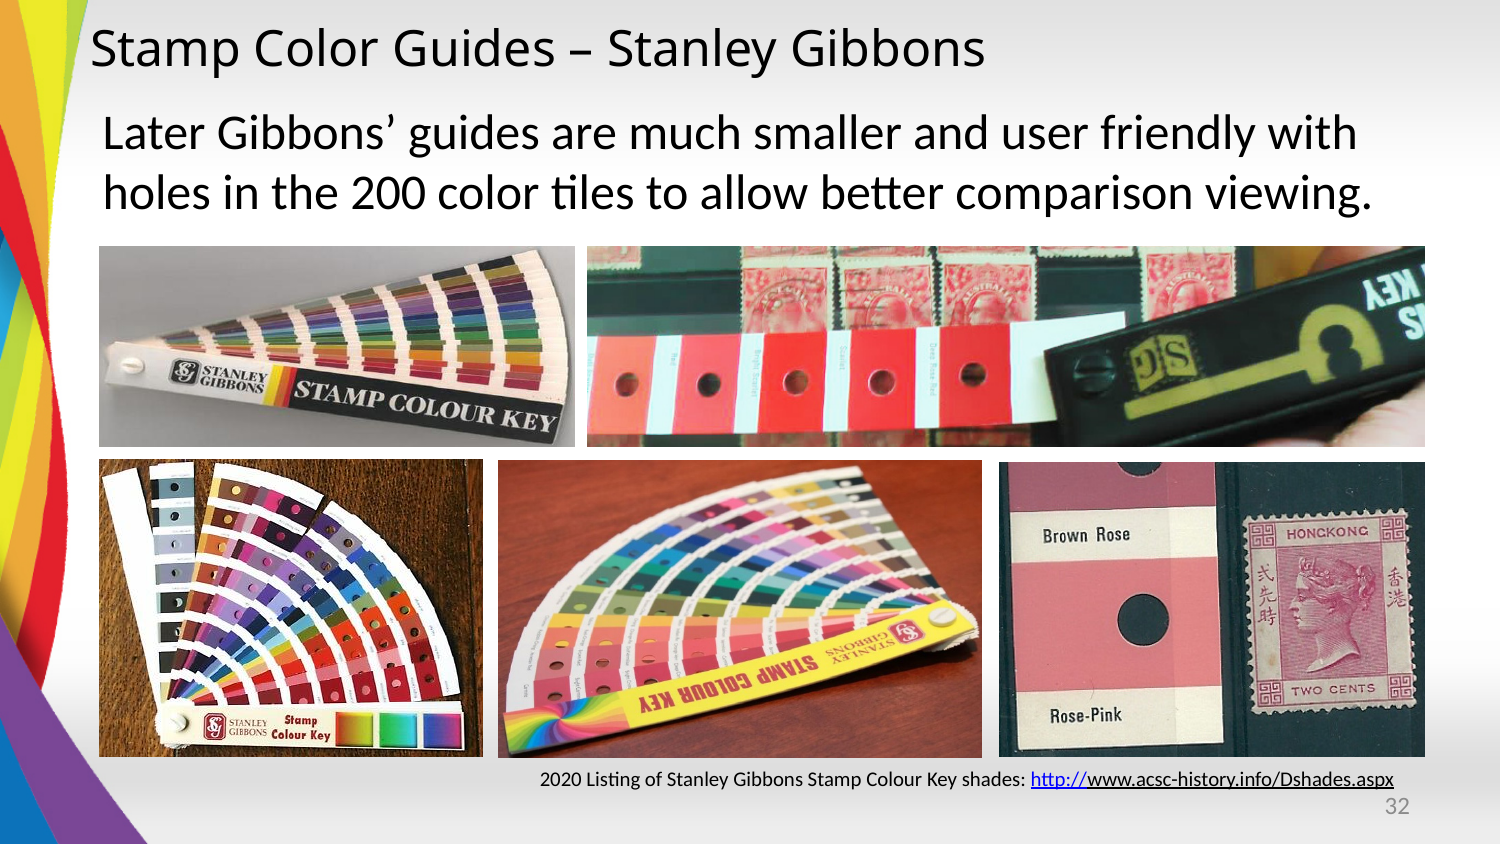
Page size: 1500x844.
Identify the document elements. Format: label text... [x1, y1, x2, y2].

text_box 2020 Listing of Stanley Gibbons Stamp Colour Key shades: http://www.acsc-history.info/Dshades.aspx [524, 757, 1425, 798]
list Later Gibbons’ guides are much smaller and user friendly with holes in the 200 color tiles to allow better comparison viewing. [87, 96, 1438, 223]
picture [0, 0, 1500, 844]
title Stamp Color Guides – Stanley Gibbons [75, 21, 1425, 72]
slide_number 32 [1074, 782, 1425, 827]
